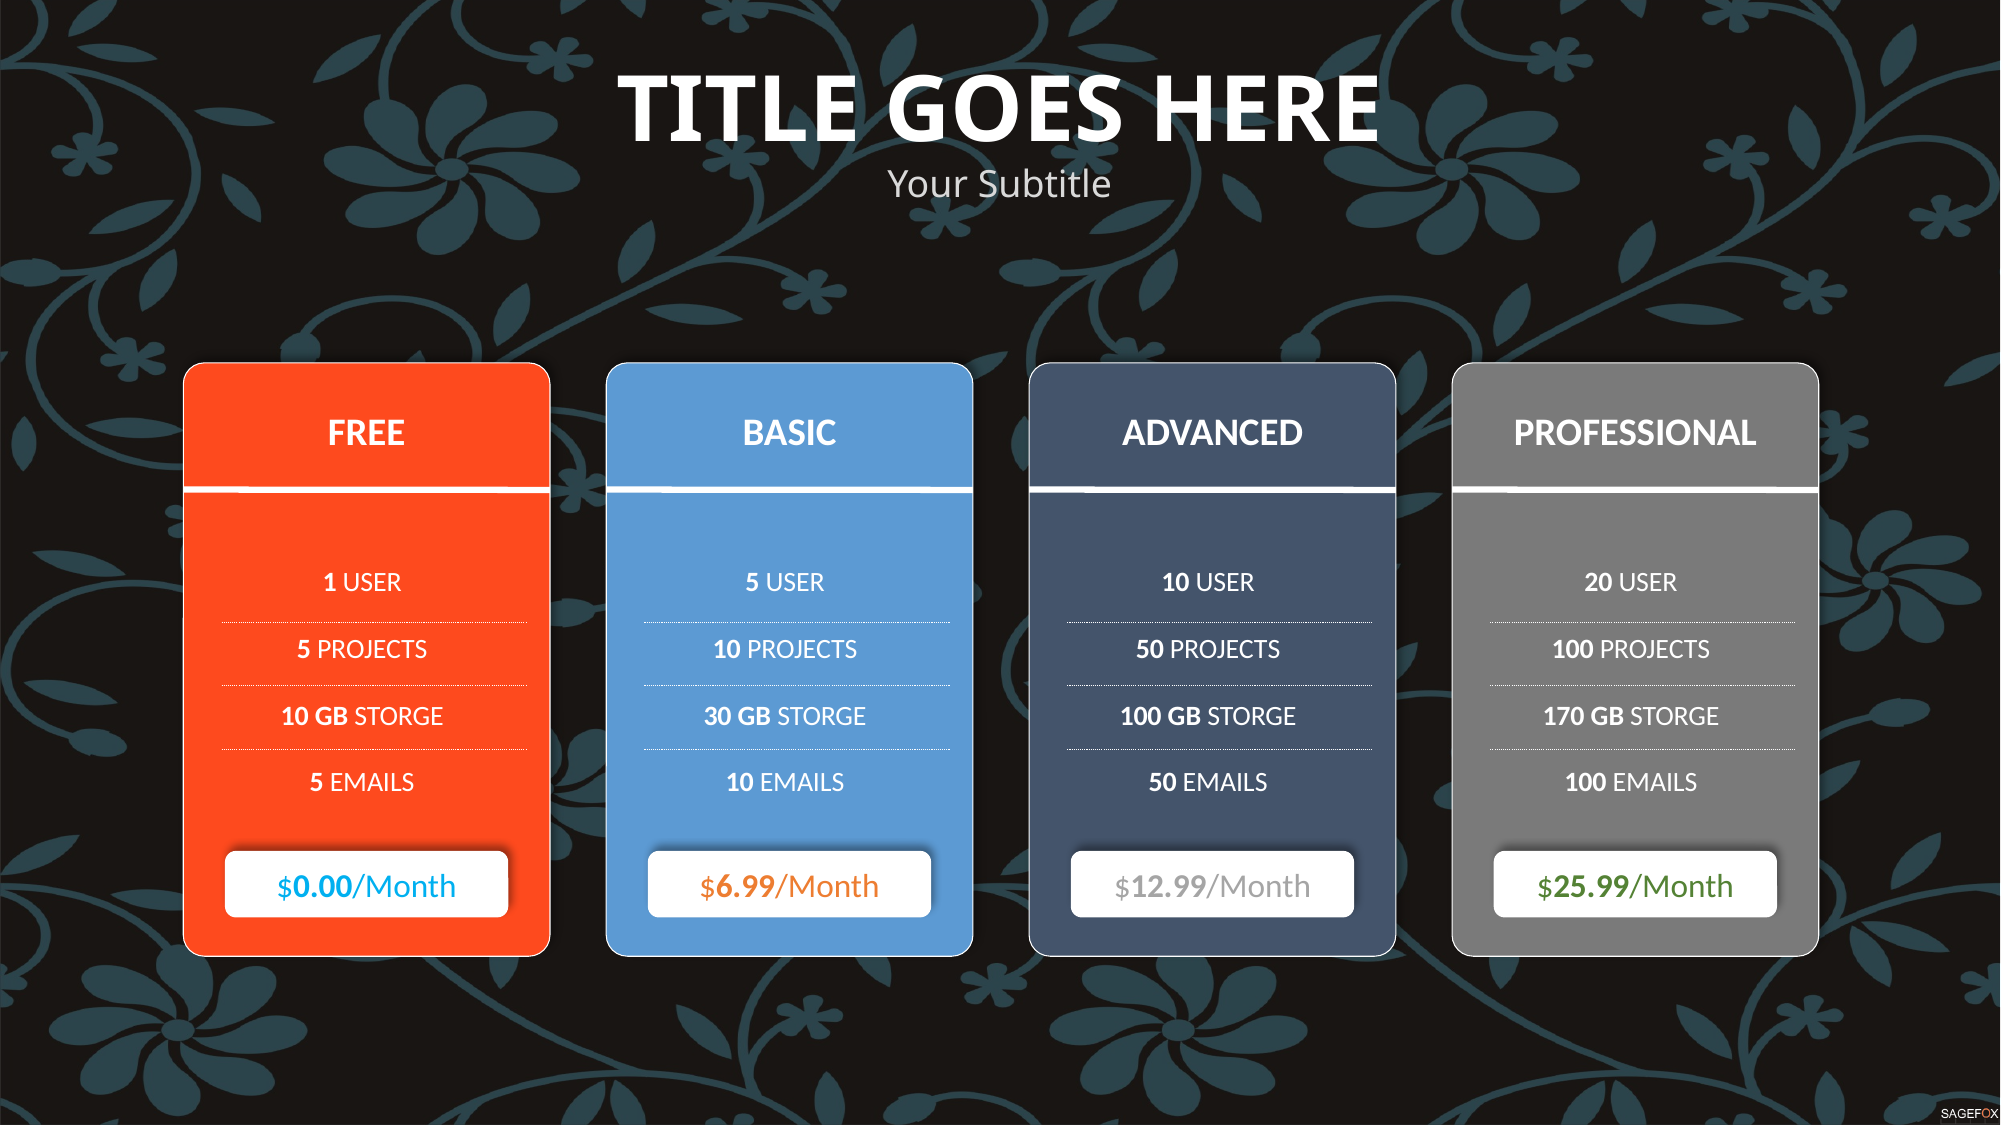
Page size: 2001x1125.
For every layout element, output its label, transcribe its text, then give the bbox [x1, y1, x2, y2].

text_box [1452, 362, 1819, 957]
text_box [647, 850, 932, 918]
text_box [1034, 556, 1382, 808]
text_box TITLE GOES HERE Your Subtitle [548, 42, 1452, 212]
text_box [188, 556, 536, 808]
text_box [224, 850, 509, 918]
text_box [606, 362, 973, 957]
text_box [1070, 850, 1355, 918]
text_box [1493, 850, 1778, 918]
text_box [611, 556, 959, 808]
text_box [1029, 362, 1396, 957]
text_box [1456, 556, 1805, 808]
picture [1940, 0, 2001, 1125]
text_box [183, 362, 550, 957]
